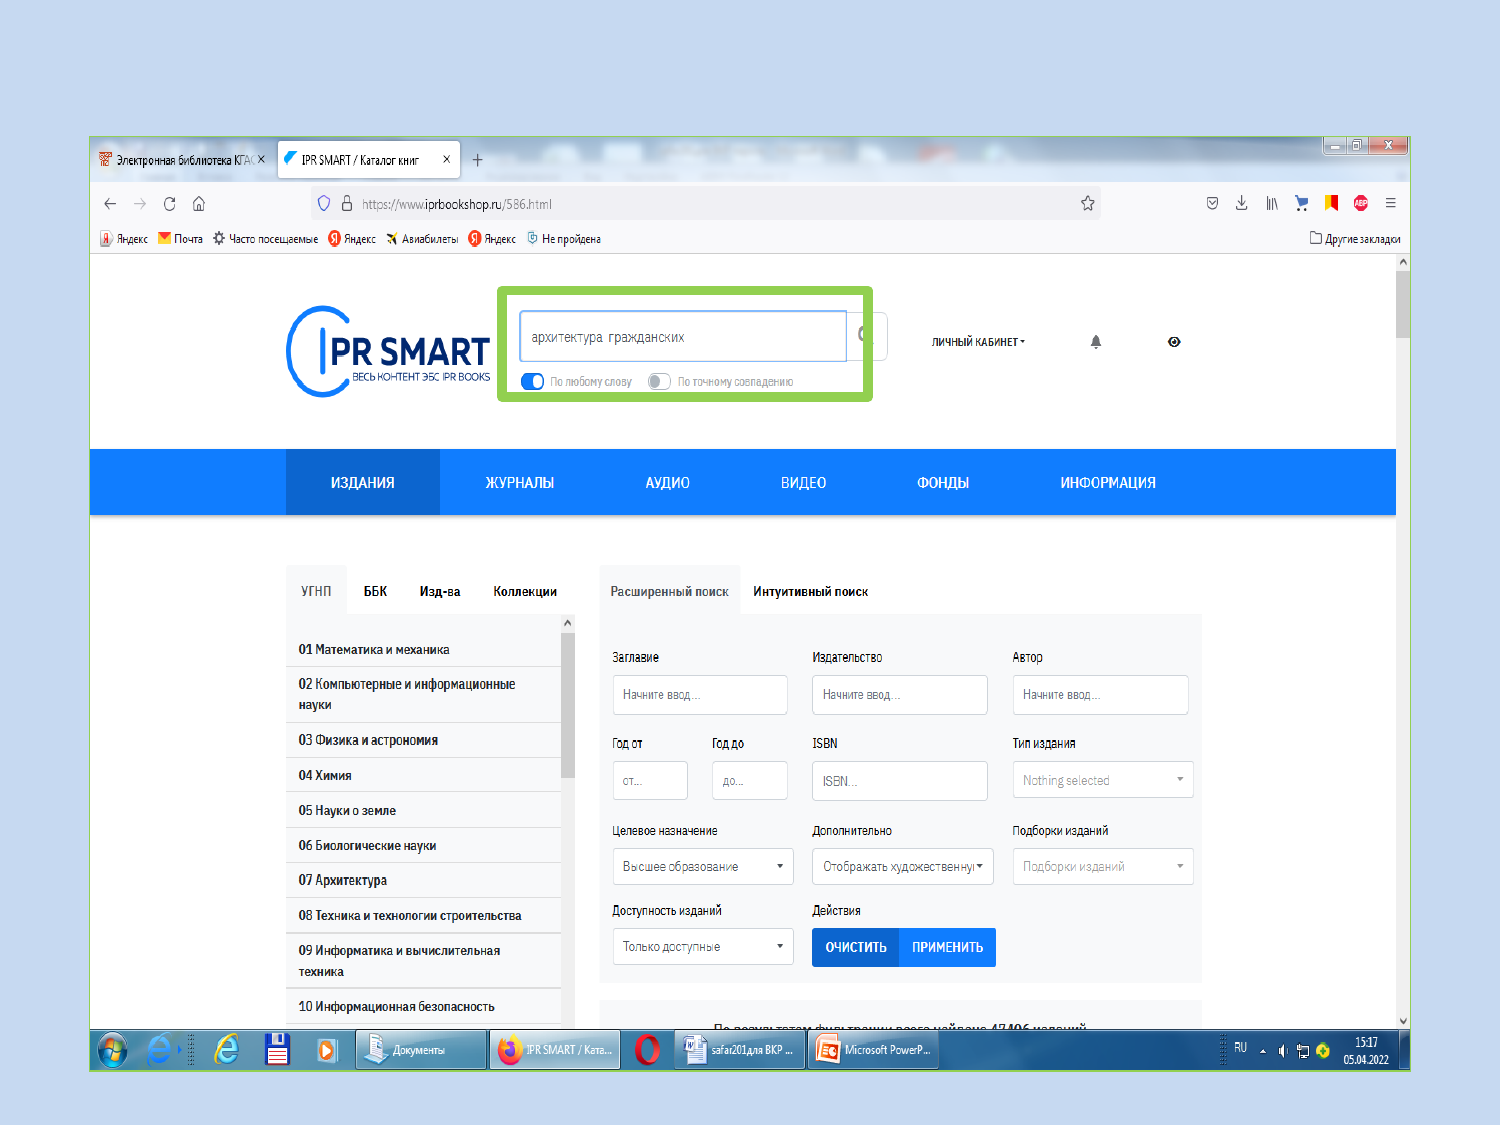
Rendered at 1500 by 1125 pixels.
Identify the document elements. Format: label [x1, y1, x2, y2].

list [89, 136, 1411, 1071]
